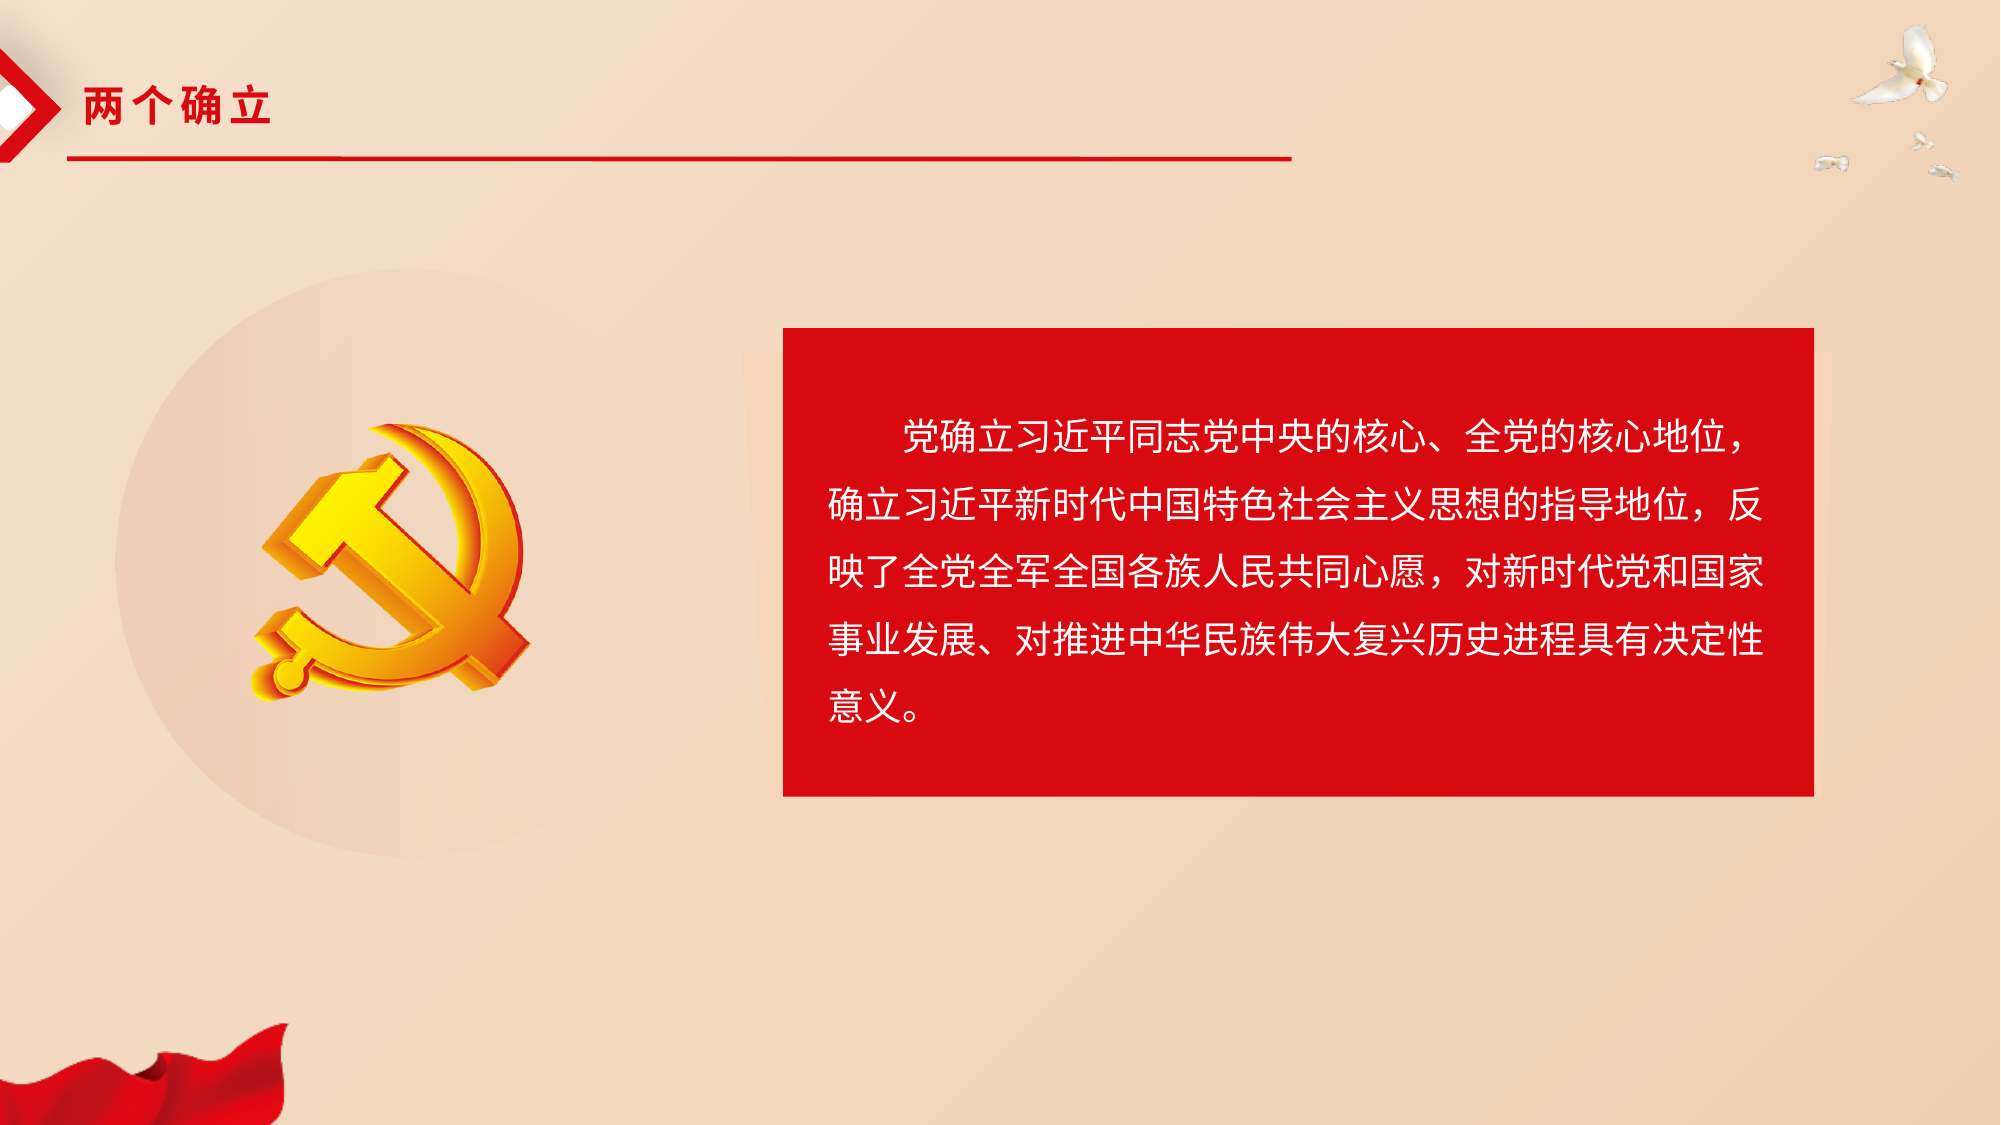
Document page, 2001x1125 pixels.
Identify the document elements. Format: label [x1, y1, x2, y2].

text_box [114, 267, 704, 858]
picture [0, 1016, 289, 1125]
text_box [0, 65, 73, 182]
picture [230, 409, 550, 716]
text_box [67, 70, 1617, 164]
picture [1814, 24, 1960, 183]
text_box [741, 328, 1833, 797]
